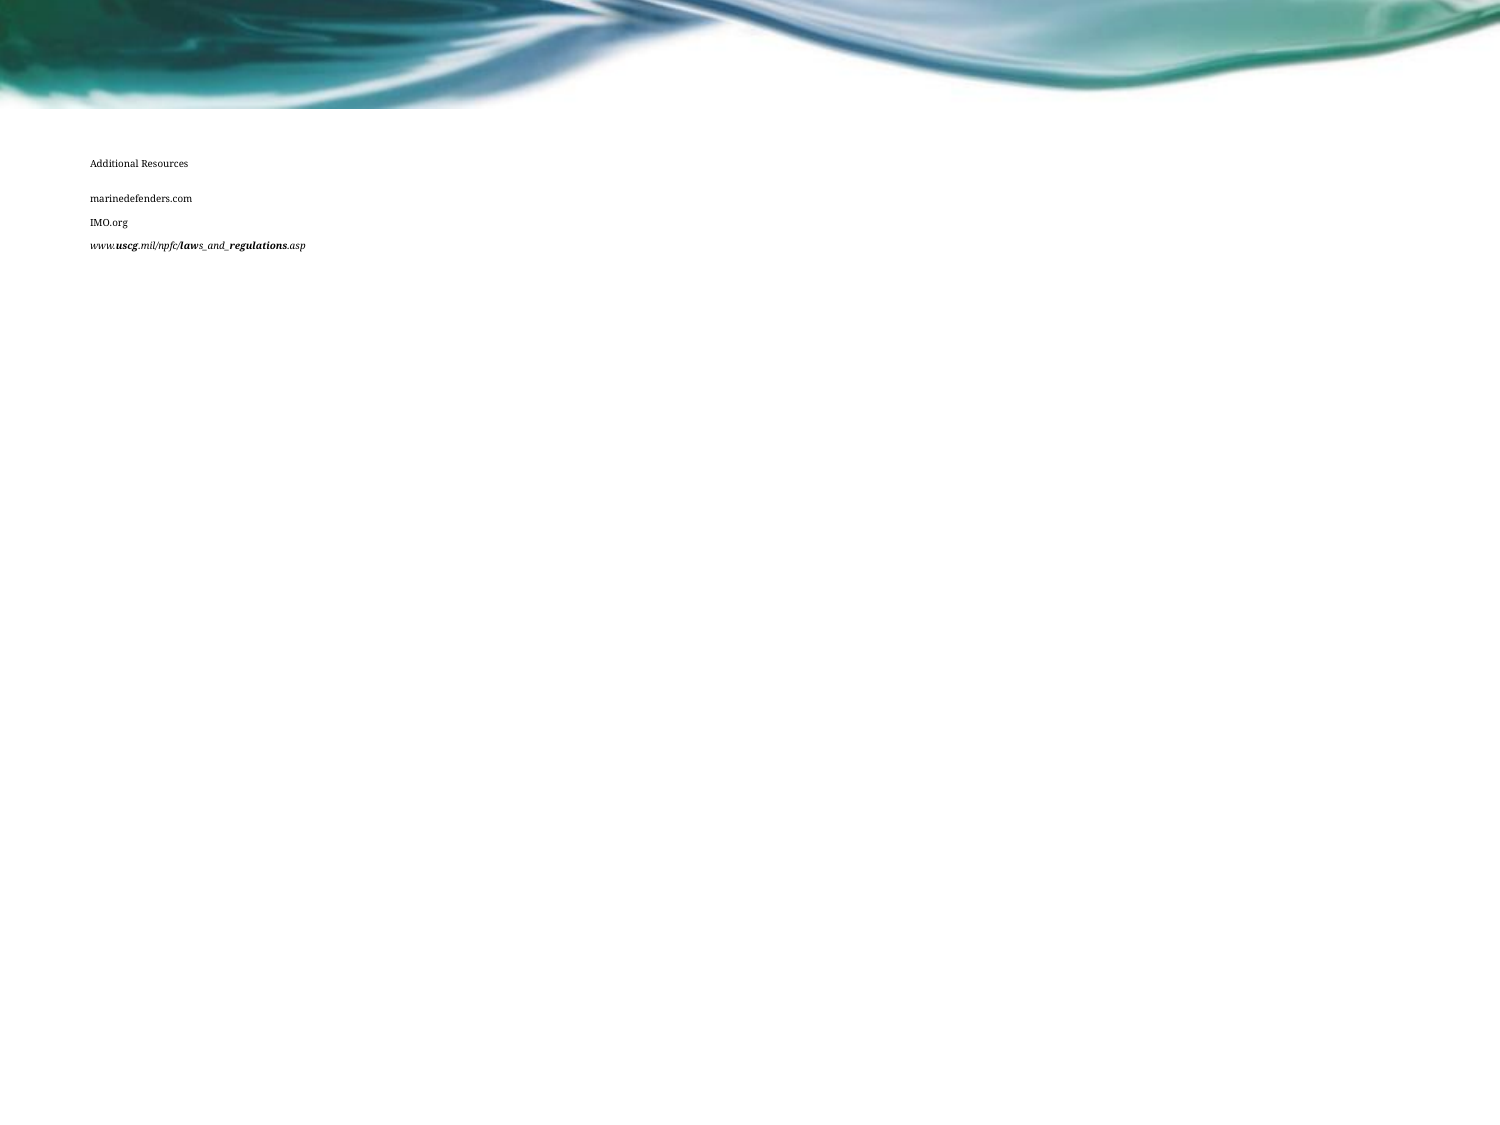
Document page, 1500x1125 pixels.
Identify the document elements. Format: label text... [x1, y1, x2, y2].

title Additional Resources marinedefenders.com IMO.org www.uscg.mil/npfc/laws_and_regulations.asp [75, 149, 1425, 300]
picture [0, 0, 1500, 109]
